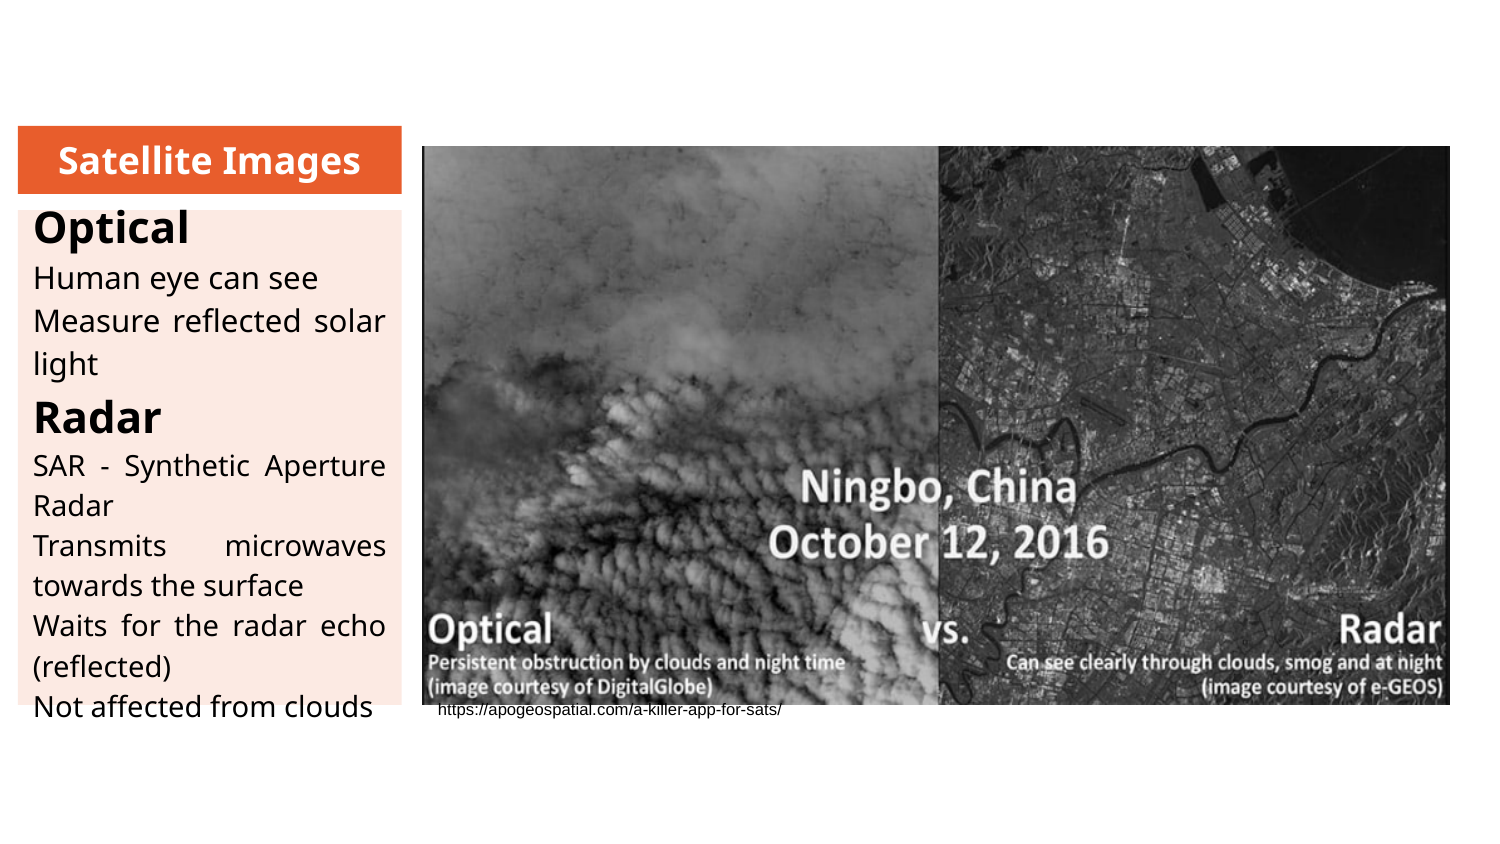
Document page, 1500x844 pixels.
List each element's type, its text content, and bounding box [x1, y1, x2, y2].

text_box Optical Human eye can see Measure reflected solar light Radar SAR - Synthetic Aperture Radar Transmits microwaves towards the surface Waits for the radar echo (reflected) Not affected from clouds [17, 210, 402, 705]
picture [422, 146, 1450, 706]
text_box https://apogeospatial.com/a-killer-app-for-sats/ [422, 712, 1082, 730]
text_box Satellite Images [17, 125, 402, 194]
